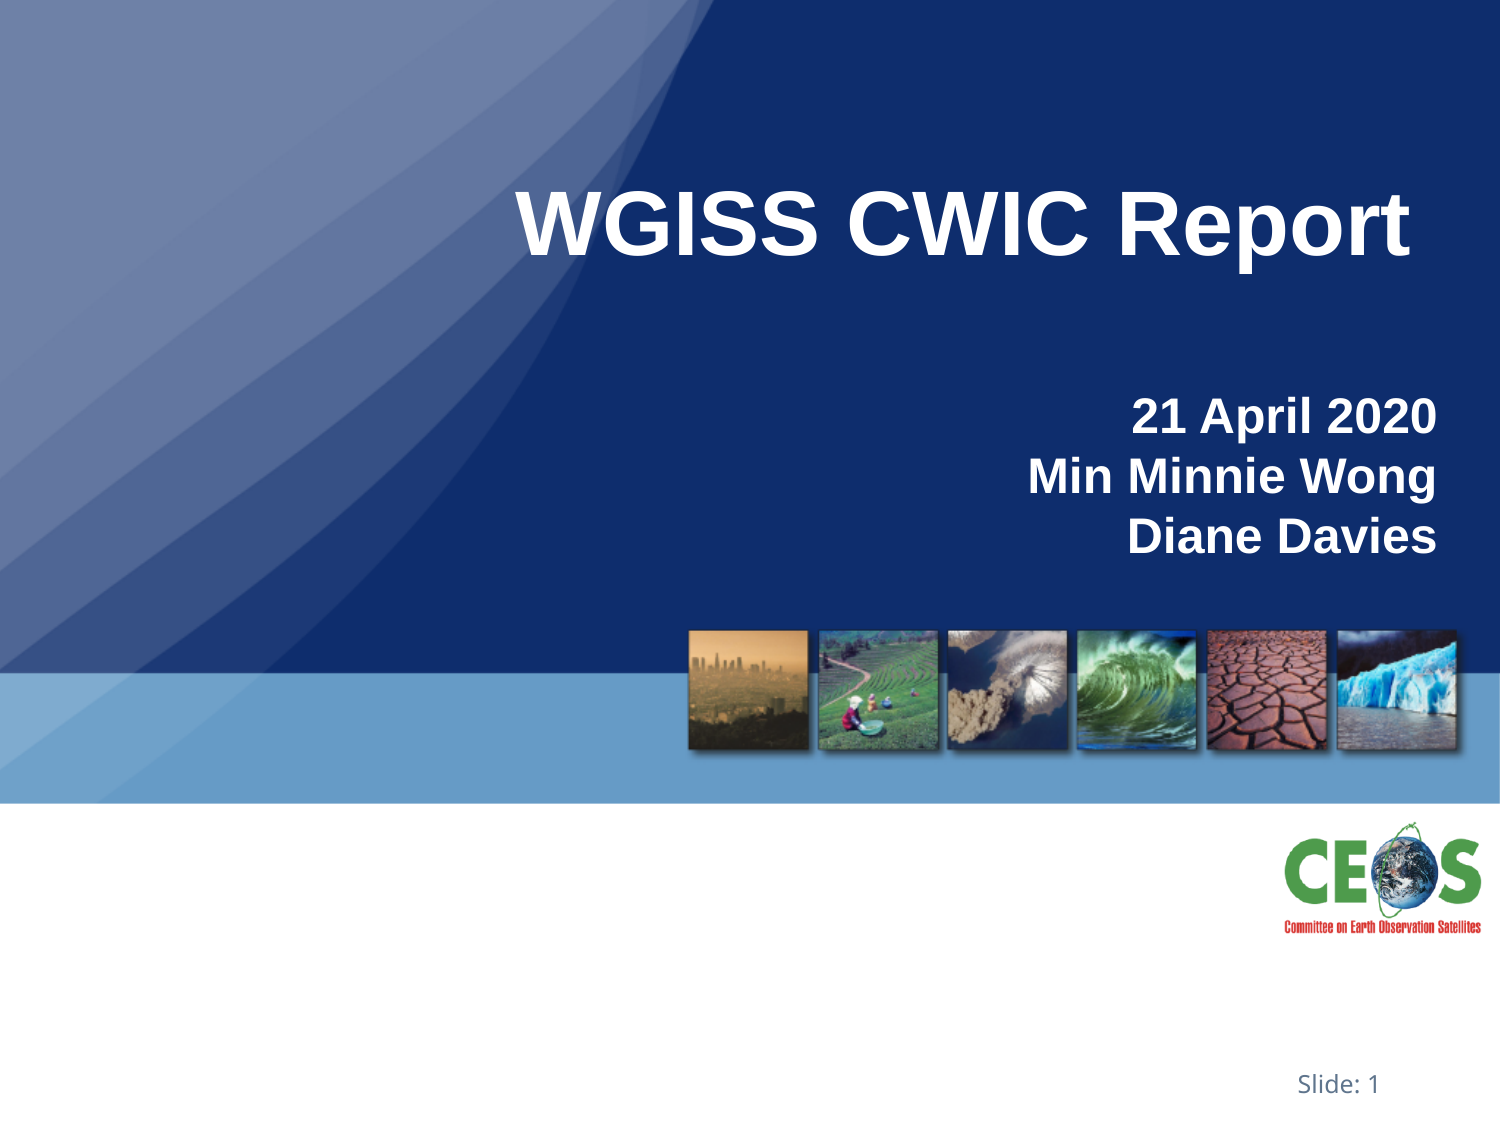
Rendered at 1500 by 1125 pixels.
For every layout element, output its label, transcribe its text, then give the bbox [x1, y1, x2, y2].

picture [0, 0, 1500, 1125]
title WGISS CWIC Report 21 April 2020 Min Minnie Wong Diane Davies [1186, 148, 1454, 682]
text_box [10, 0, 1186, 715]
